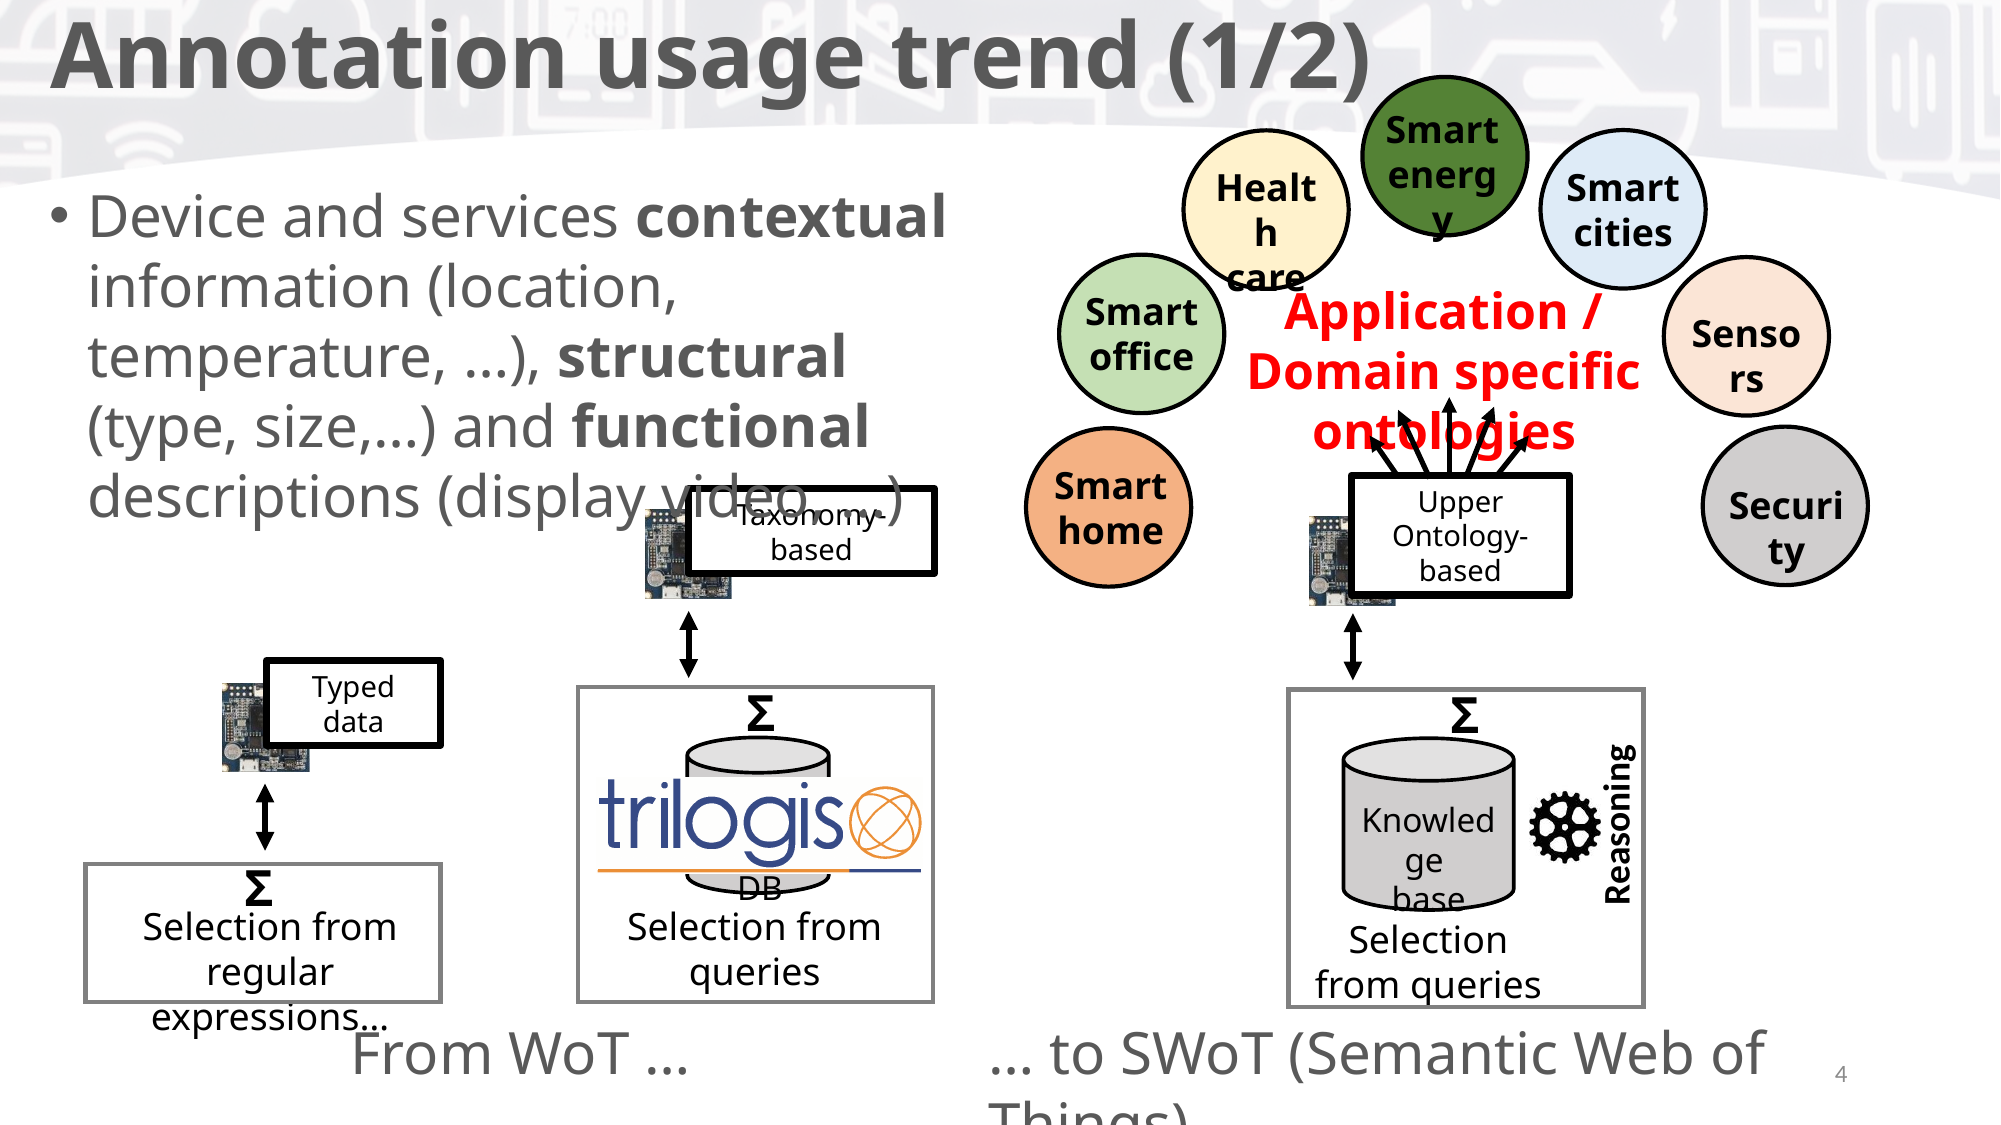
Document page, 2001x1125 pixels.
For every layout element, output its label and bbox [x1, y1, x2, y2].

text_box [1397, 409, 1430, 479]
text_box [1663, 257, 1829, 416]
text_box [1702, 426, 1868, 586]
text_box [1025, 428, 1192, 587]
text_box [1466, 406, 1495, 477]
text_box [1362, 76, 1528, 236]
text_box [1309, 475, 1570, 606]
picture [0, 0, 2000, 1125]
text_box [1183, 130, 1349, 289]
text_box [1059, 254, 1225, 414]
text_box [1498, 435, 1529, 475]
text_box [1369, 435, 1399, 478]
text_box [1540, 130, 1706, 289]
